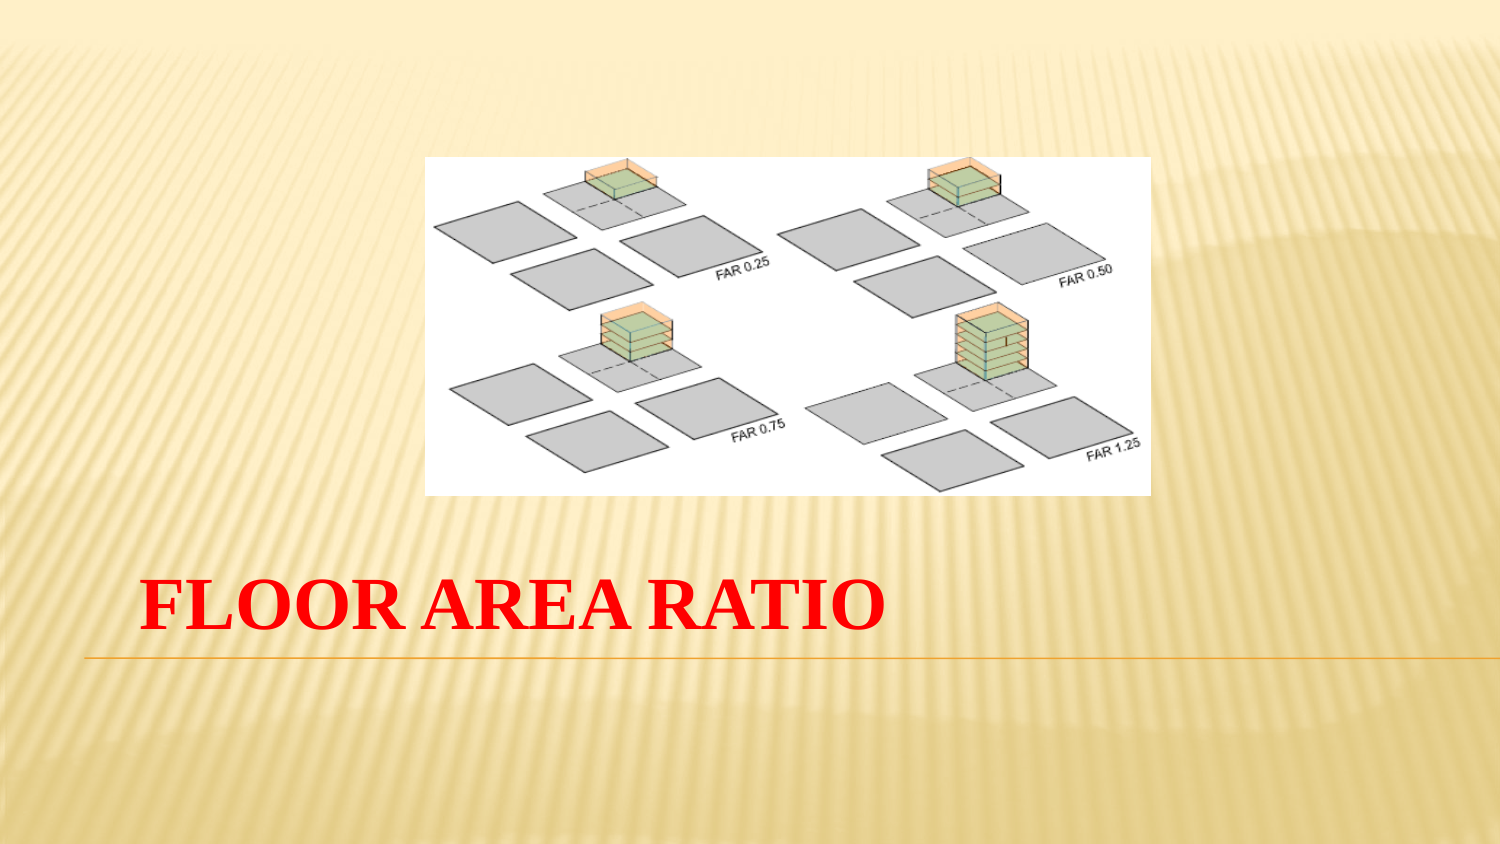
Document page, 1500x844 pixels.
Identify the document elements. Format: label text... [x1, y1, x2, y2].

title FLOOR AREA RATIO [125, 546, 1400, 728]
picture [424, 157, 1151, 496]
